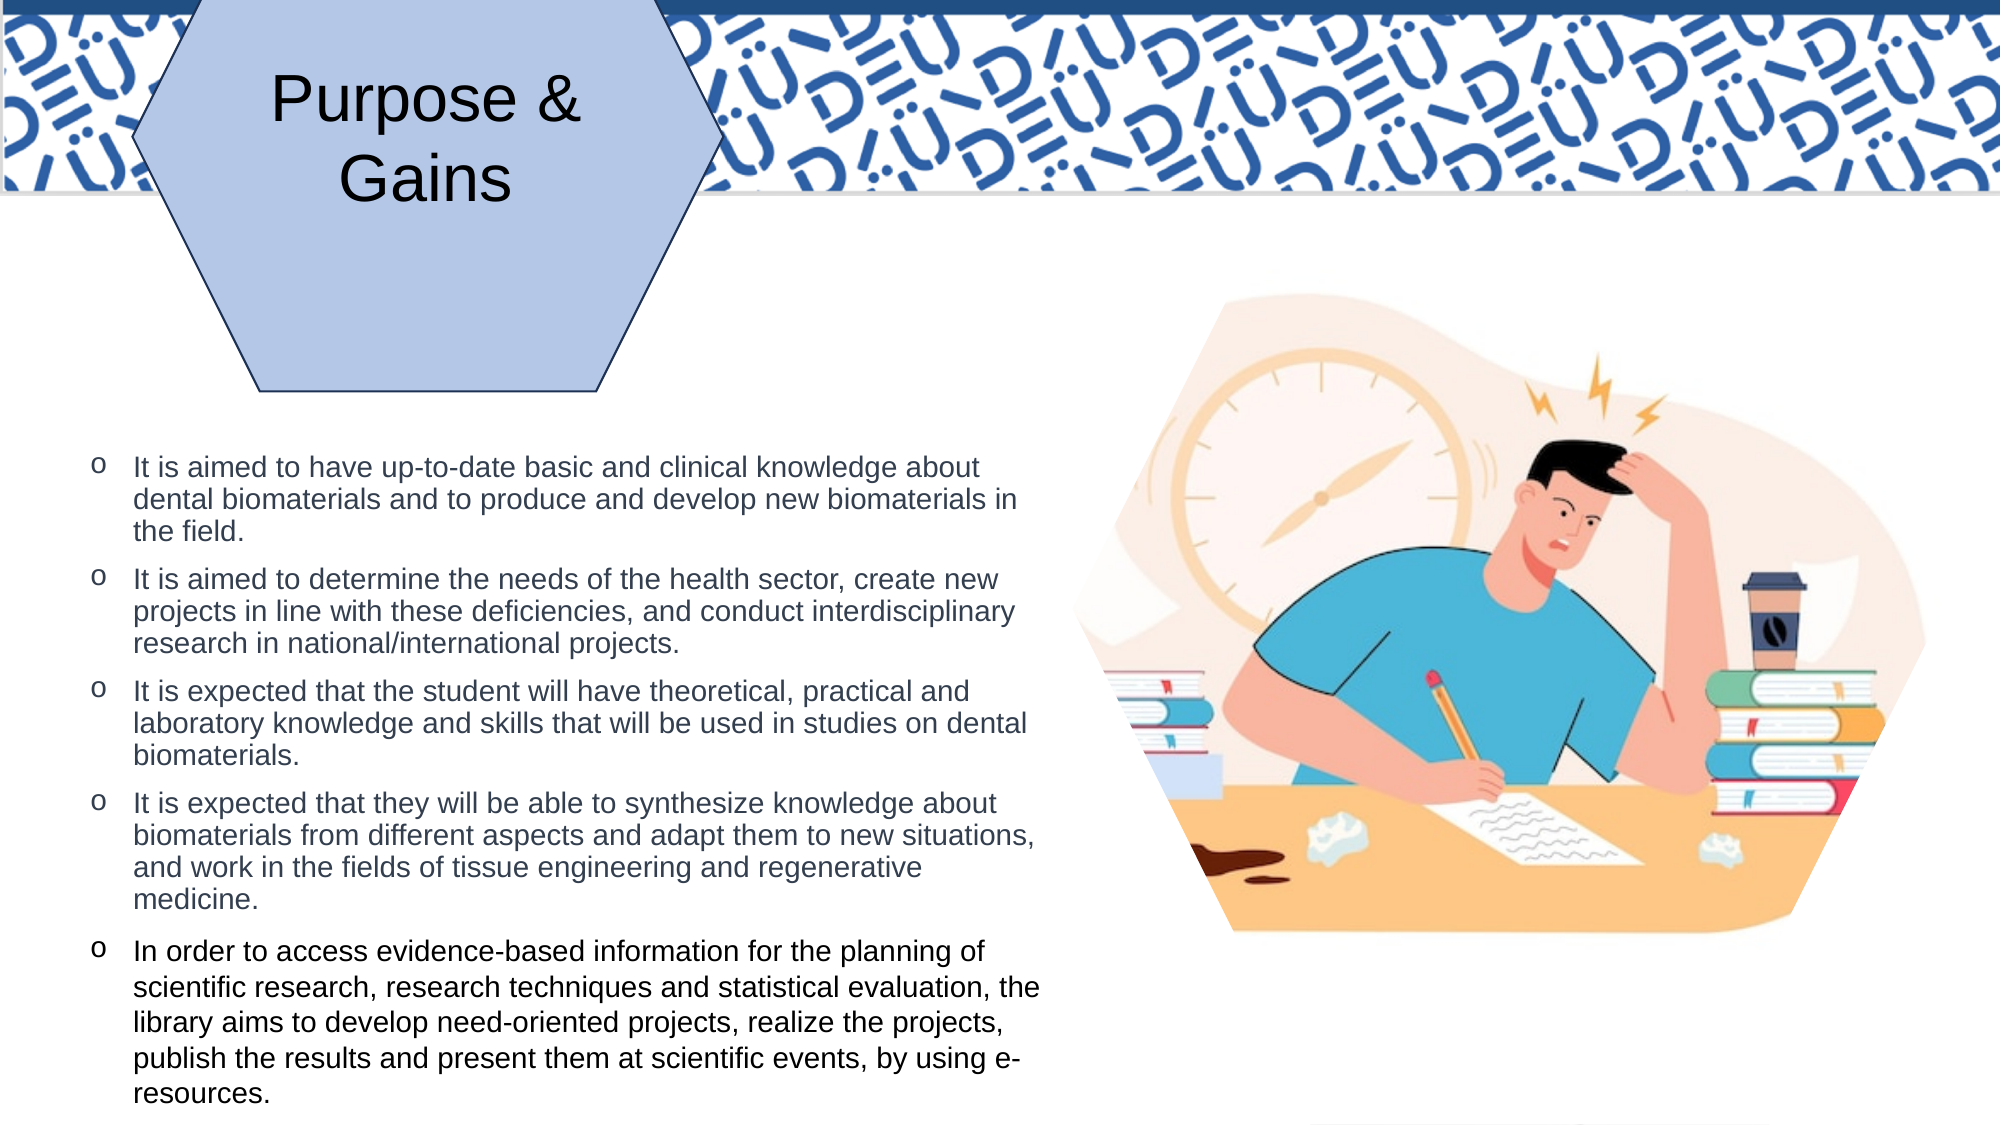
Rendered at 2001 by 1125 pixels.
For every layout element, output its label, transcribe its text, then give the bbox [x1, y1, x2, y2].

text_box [132, 0, 724, 392]
picture [0, 0, 132, 196]
picture [724, 0, 2000, 196]
text_box It is aimed to have up-to-date basic and clinical knowledge about dental biomaterials and to produce and develop new biomaterials in the field. It is aimed to determine the needs of the health sector, create new projects in line with these deficiencies, and conduct interdisciplinary research in national/international projects. It is expected that the student will have theoretical, practical and laboratory knowledge and skills that will be used in studies on dental biomaterials. It is expected that they will be able to synthesize knowledge about biomaterials from different aspects and adapt them to new situations, and work in the fields of tissue engineering and regenerative medicine. In order to access evidence-based information for the planning of scientific research, research techniques and statistical evaluation, the library aims to develop need-oriented projects, realize the projects, publish the results and present them at scientific events, by using e-resources. [74, 444, 1073, 1125]
picture [1072, 233, 1944, 985]
